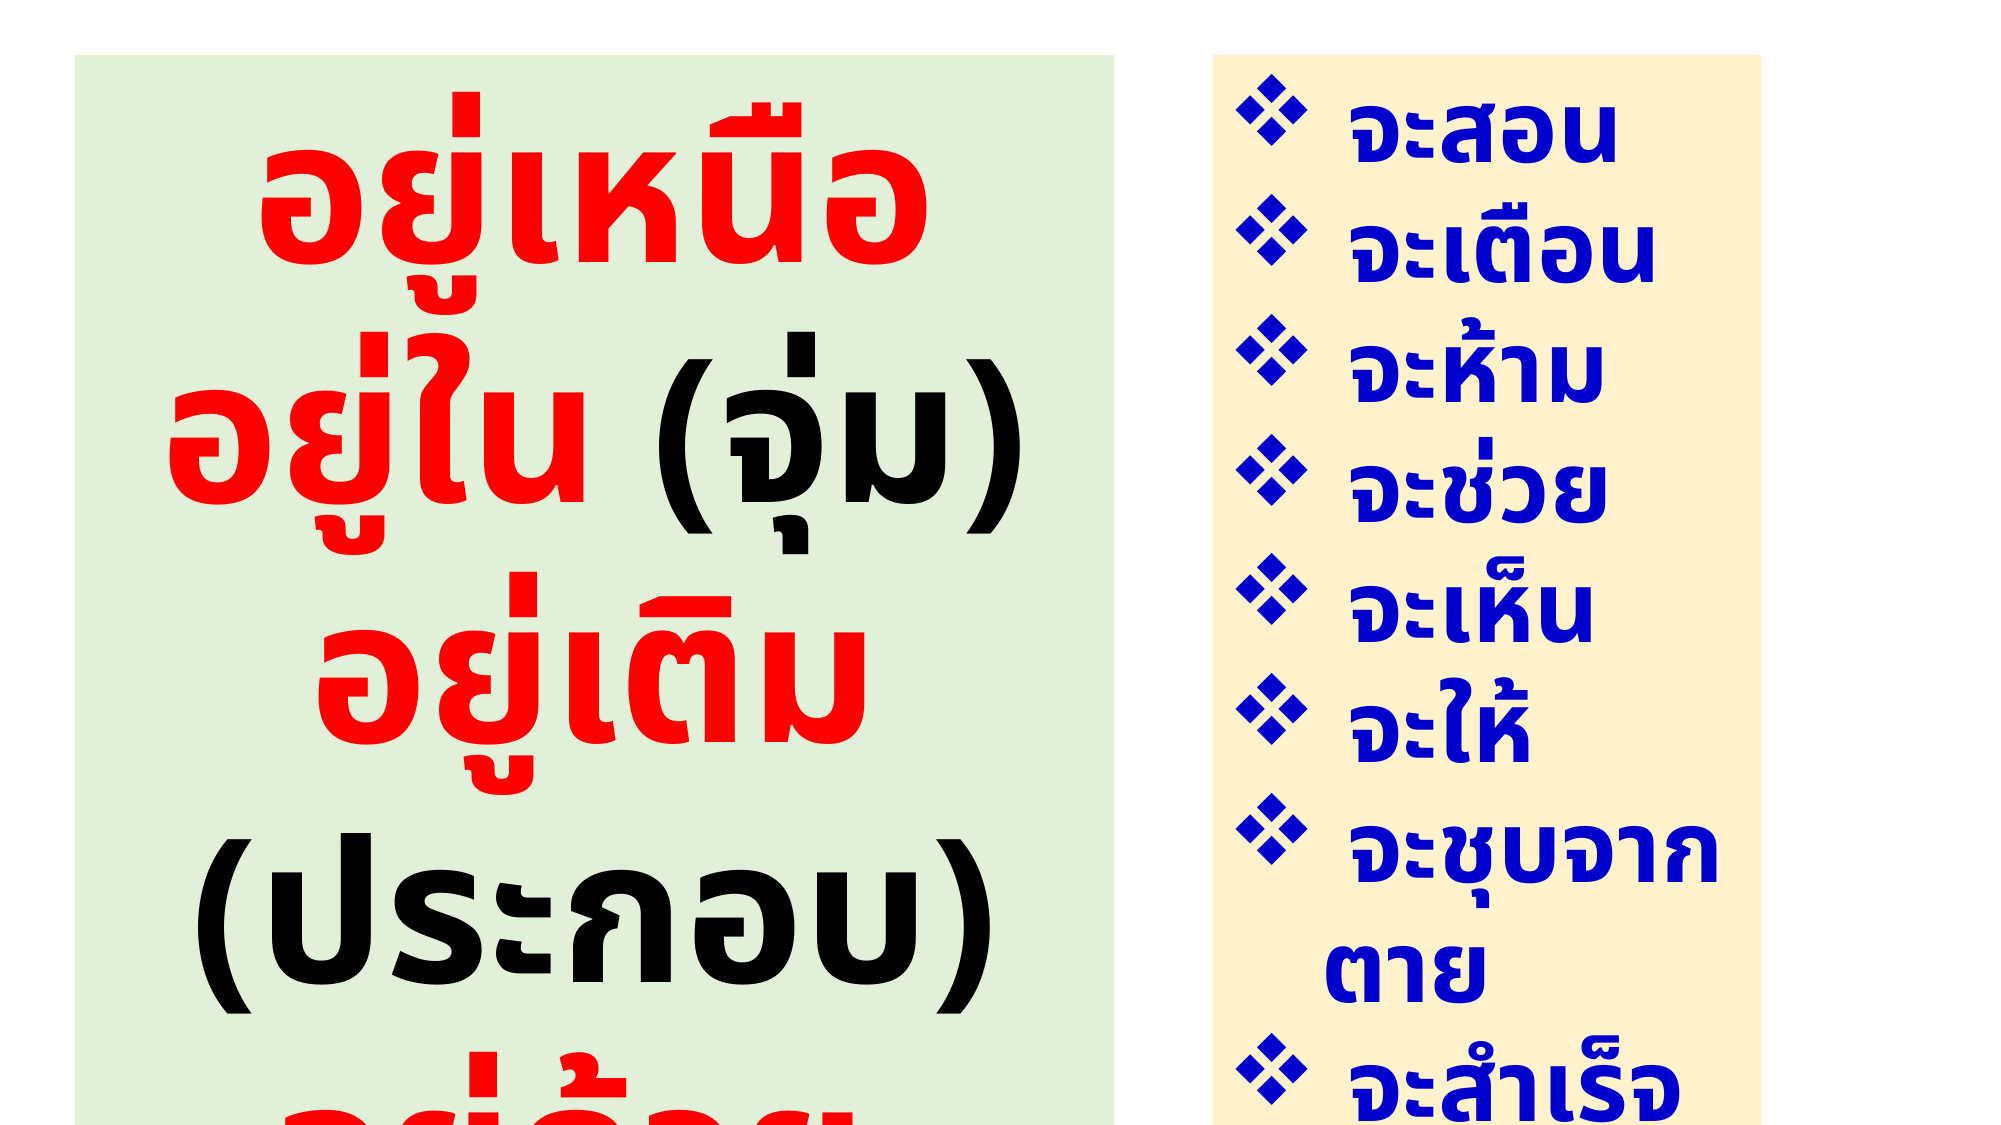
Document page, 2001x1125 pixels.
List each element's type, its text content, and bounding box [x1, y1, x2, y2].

text_box จะสอน จะเตือน จะห้าม จะช่วย จะเห็น จะให้ จะชุบจากตาย จะสำเร็จ [1212, 55, 1762, 1125]
text_box อยู่​เหนือ อยู่​ใน (จุ่ม) อยู่เติม (ประกอบ) อยู่​ด้วย [74, 55, 1115, 1125]
